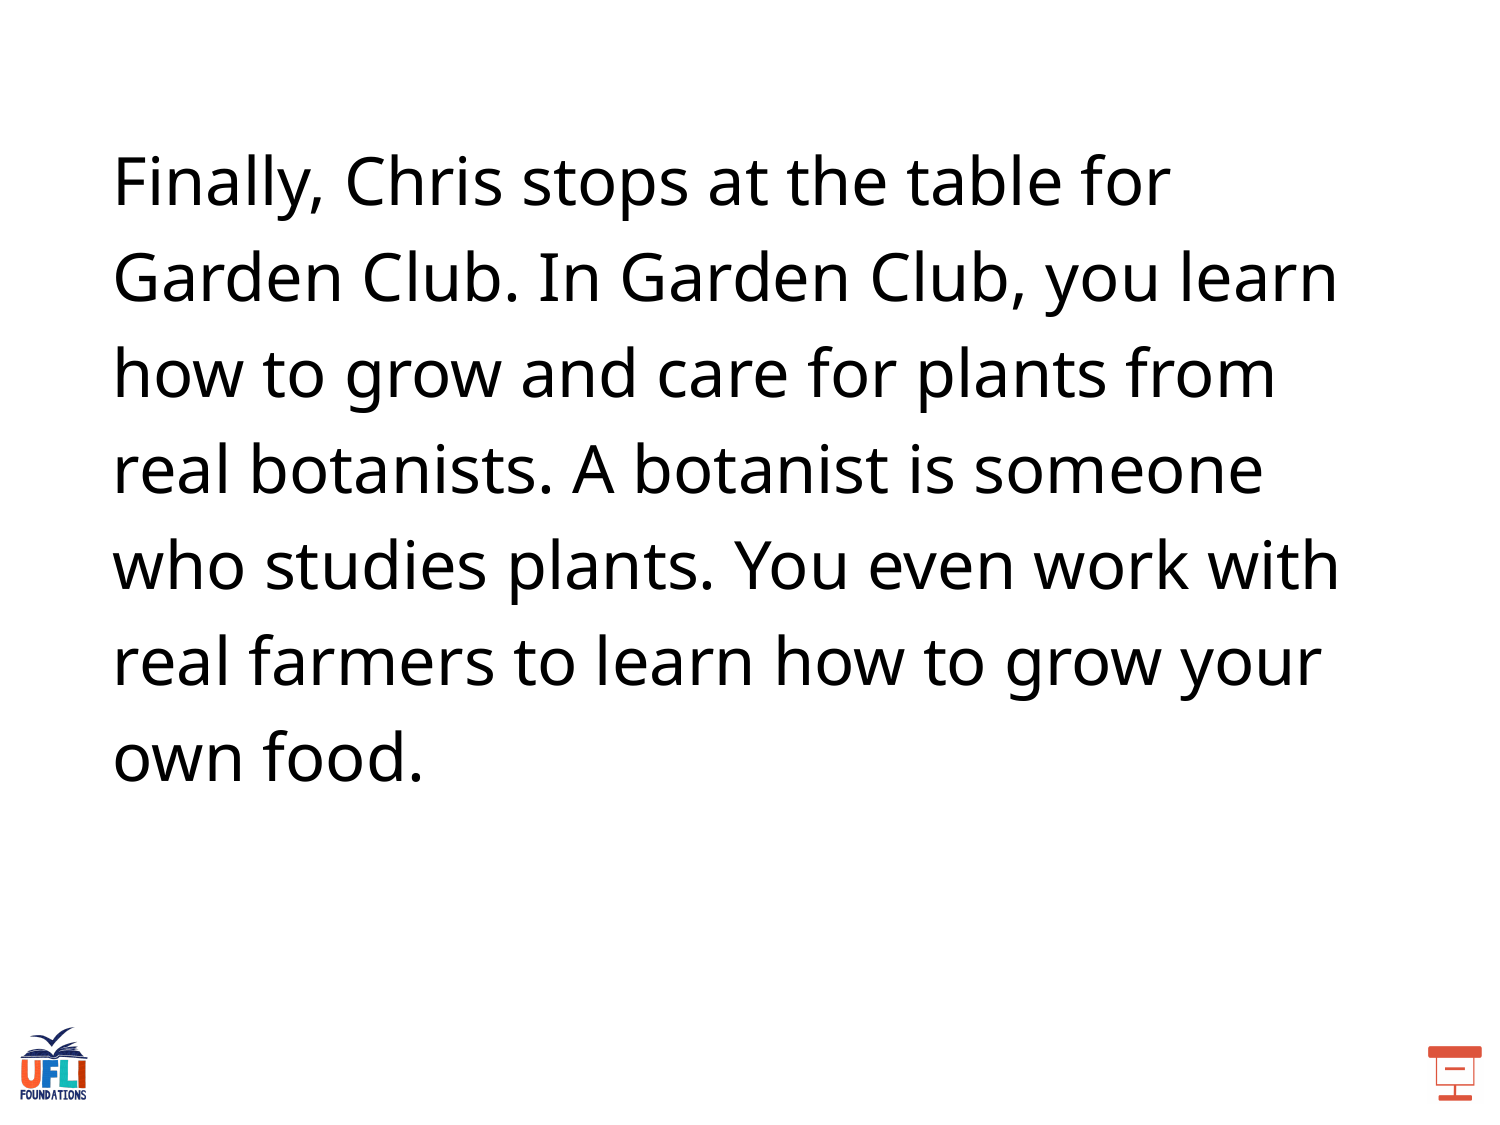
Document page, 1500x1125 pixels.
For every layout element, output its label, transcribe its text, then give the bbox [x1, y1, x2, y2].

text_box Finally, Chris stops at the table for Garden Club. In Garden Club, you learn how to grow and care for plants from real botanists. A botanist is someone who studies plants. You even work with real farmers to learn how to grow your own food. [97, 115, 1428, 709]
picture [1427, 1043, 1484, 1104]
picture [16, 1027, 90, 1103]
